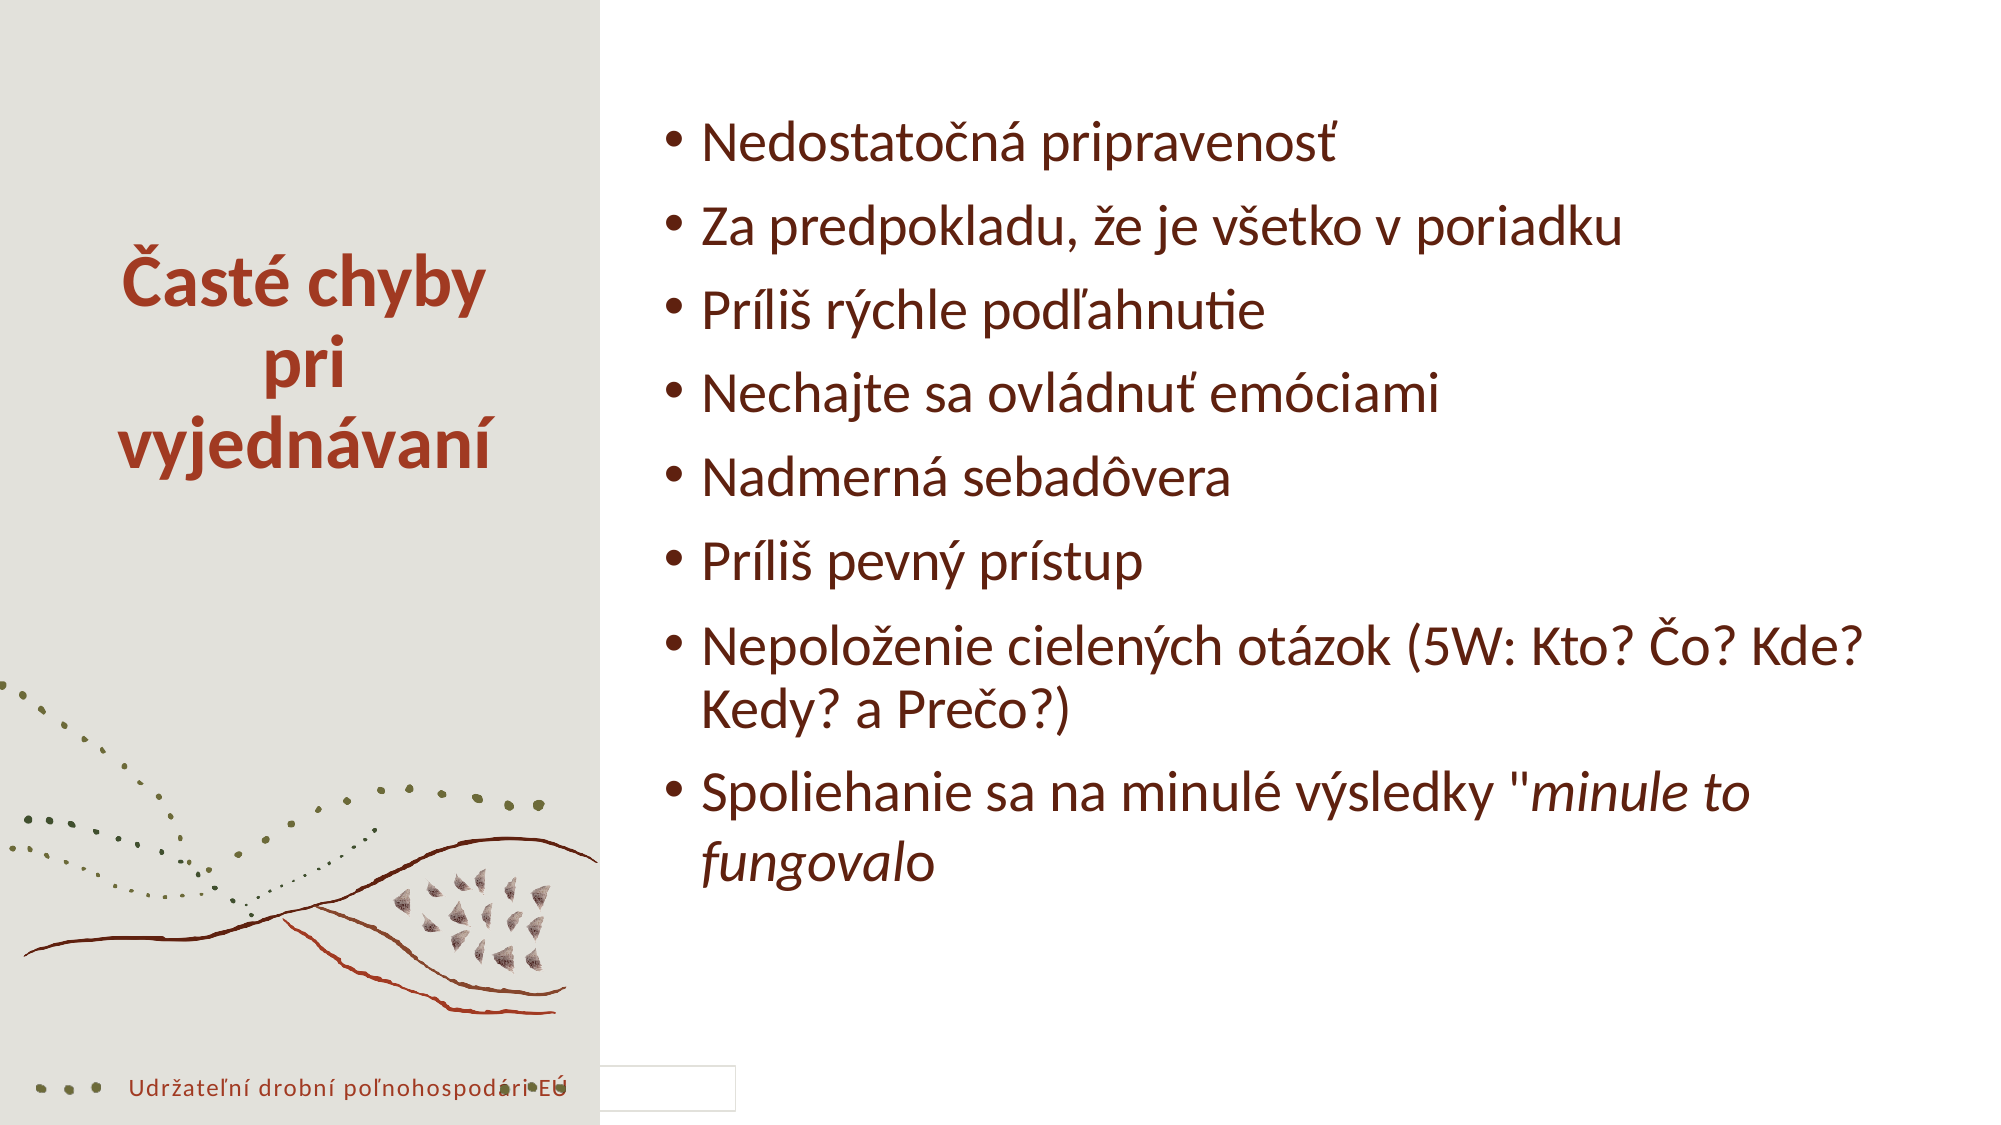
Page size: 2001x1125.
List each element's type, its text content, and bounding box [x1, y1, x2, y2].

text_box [31, 1051, 570, 1125]
text_box Nedostatočná pripravenosť Za predpokladu, že je všetko v poriadku Príliš rýchle podľahnutie Nechajte sa ovládnuť emóciami Nadmerná sebadôvera Príliš pevný prístup Nepoloženie cielených otázok (5W: Kto? Čo? Kde? Kedy? a Prečo?) Spoliehanie sa na minulé výsledky "minule to fungovalo [741, 86, 1897, 893]
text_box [0, 0, 737, 1125]
